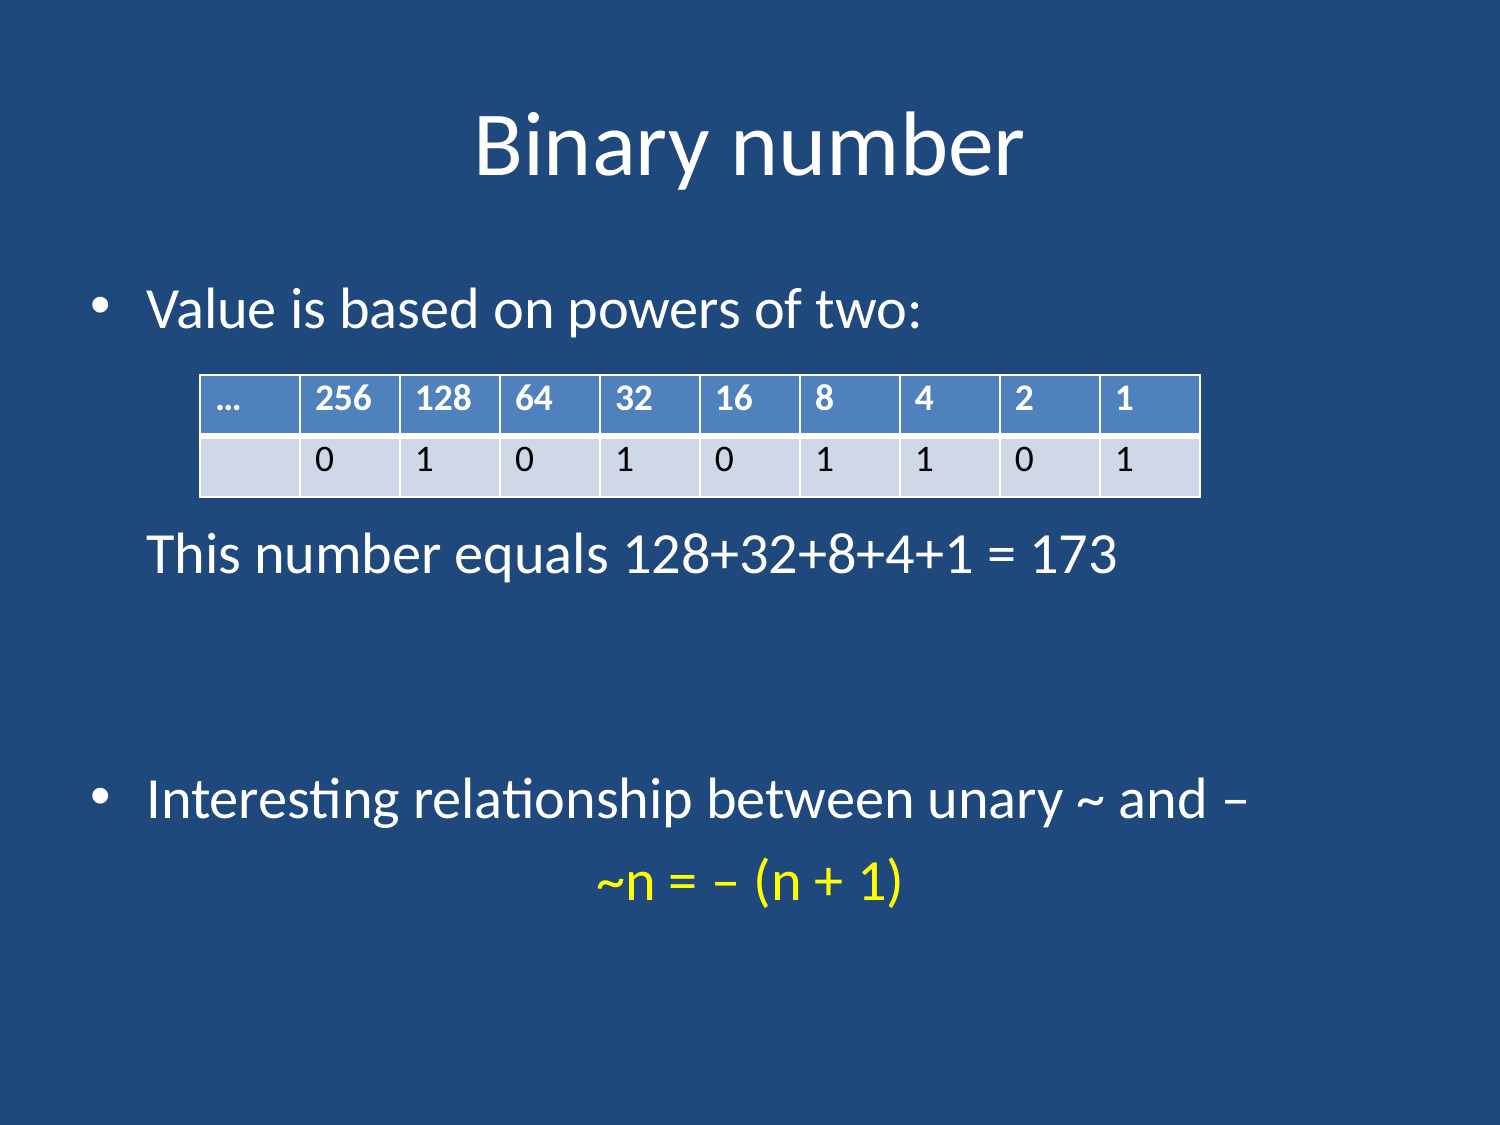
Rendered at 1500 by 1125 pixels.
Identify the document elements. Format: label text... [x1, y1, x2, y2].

table_cell 0 [301, 439, 399, 496]
list Value is based on powers of two: This number equals 128+32+8+4+1 = 173 Interesting relationship between unary ~ and – ~n = – (n + 1) [75, 262, 1425, 1005]
title Binary number [75, 45, 1425, 233]
table_header 256 [301, 376, 399, 433]
table_cell 1 [901, 439, 999, 496]
table_cell 1 [401, 439, 499, 496]
table_cell [201, 439, 299, 496]
table_header 4 [901, 376, 999, 433]
table_cell 0 [701, 439, 799, 496]
table_header 2 [1001, 376, 1099, 433]
table_cell 1 [601, 439, 699, 496]
table_cell 1 [1101, 439, 1199, 496]
table_header 16 [701, 376, 799, 433]
table_header 8 [801, 376, 899, 433]
table_cell 1 [801, 439, 899, 496]
table_header 1 [1101, 376, 1199, 433]
table_header … [201, 376, 299, 433]
table_cell 0 [501, 439, 599, 496]
table_cell 0 [1001, 439, 1099, 496]
table_header 64 [501, 376, 599, 433]
table_header 128 [401, 376, 499, 433]
table_header 32 [601, 376, 699, 433]
